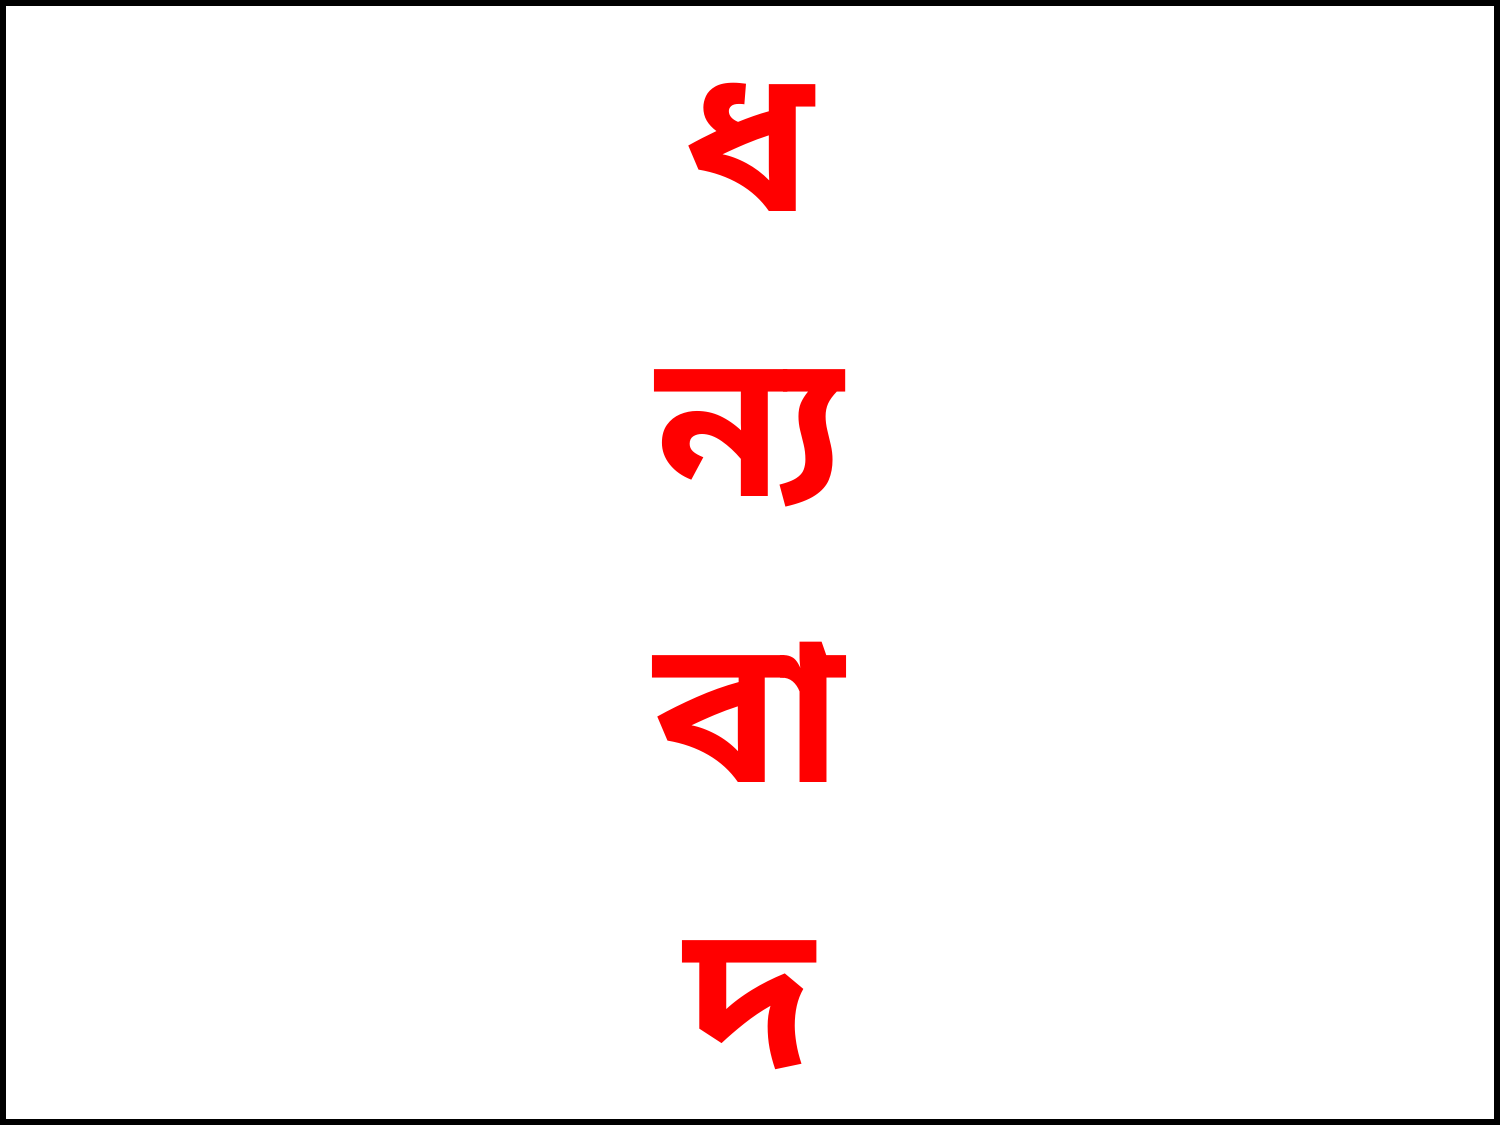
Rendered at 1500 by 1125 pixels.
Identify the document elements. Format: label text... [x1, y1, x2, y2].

list ধ ন্য বা দ [0, 0, 1500, 1125]
